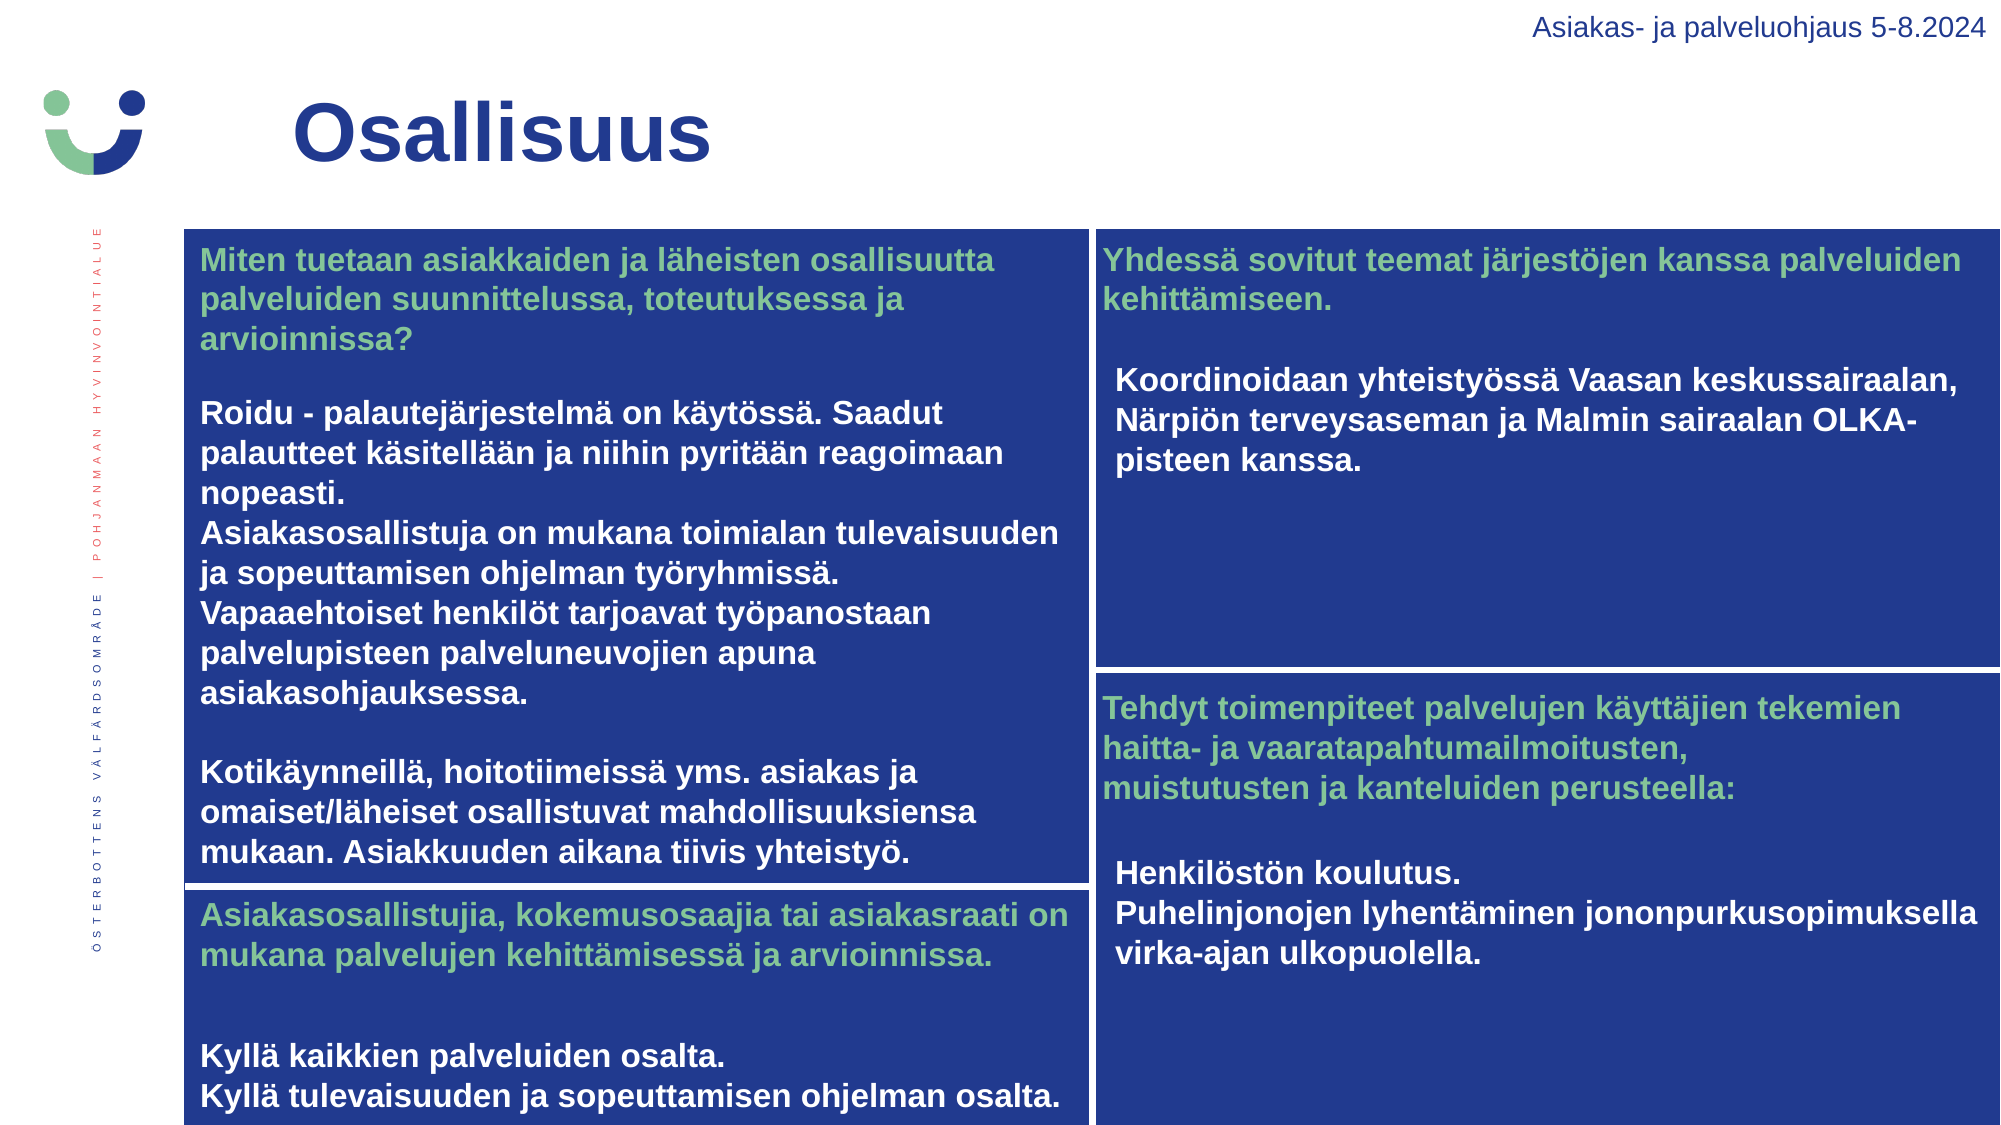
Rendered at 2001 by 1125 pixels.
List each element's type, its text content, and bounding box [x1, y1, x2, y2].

text_box Miten tuetaan asiakkaiden ja läheisten osallisuutta palveluiden suunnittelussa, toteutuksessa ja arvioinnissa? [185, 230, 1088, 365]
text_box Henkilöstön koulutus. Puhelinjonojen lyhentäminen jononpurkusopimuksella virka-ajan ulkopuolella. [1099, 843, 2000, 979]
text_box Yhdessä sovitut teemat järjestöjen kanssa palveluiden kehittämiseen. [1087, 230, 2000, 325]
picture [43, 90, 145, 175]
text_box Kyllä kaikkien palveluiden osalta. Kyllä tulevaisuuden ja sopeuttamisen ohjelman osalta. [185, 1026, 1088, 1125]
text_box Koordinoidaan yhteistyössä Vaasan keskussairaalan, Närpiön terveysaseman ja Malmin sairaalan OLKA-pisteen kanssa. [1099, 350, 2000, 486]
text_box Roidu - palautejärjestelmä on käytössä. Saadut palautteet käsitellään ja niihin pyritään reagoimaan nopeasti. Asiakasosallistuja on mukana toimialan tulevaisuuden ja sopeuttamisen ohjelman työryhmissä. Vapaaehtoiset henkilöt tarjoavat työpanostaan palvelupisteen palveluneuvojien apuna asiakasohjauksessa. Kotikäynneillä, hoitotiimeissä yms. asiakas ja omaiset/läheiset osallistuvat mahdollisuuksiensa mukaan. Asiakkuuden aikana tiivis yhteistyö. [185, 383, 1088, 885]
text_box Tehdyt toimenpiteet palvelujen käyttäjien tekemien haitta- ja vaaratapahtumailmoitusten, muistutusten ja kanteluiden perusteella: [1087, 679, 2000, 814]
text_box Asiakasosallistujia, kokemusosaajia tai asiakasraati on mukana palvelujen kehittämisessä ja arvioinnissa. [185, 885, 1088, 981]
text_box Asiakas- ja palveluohjaus 5-8.2024 [785, 0, 2000, 51]
title Osallisuus [277, 70, 1808, 198]
